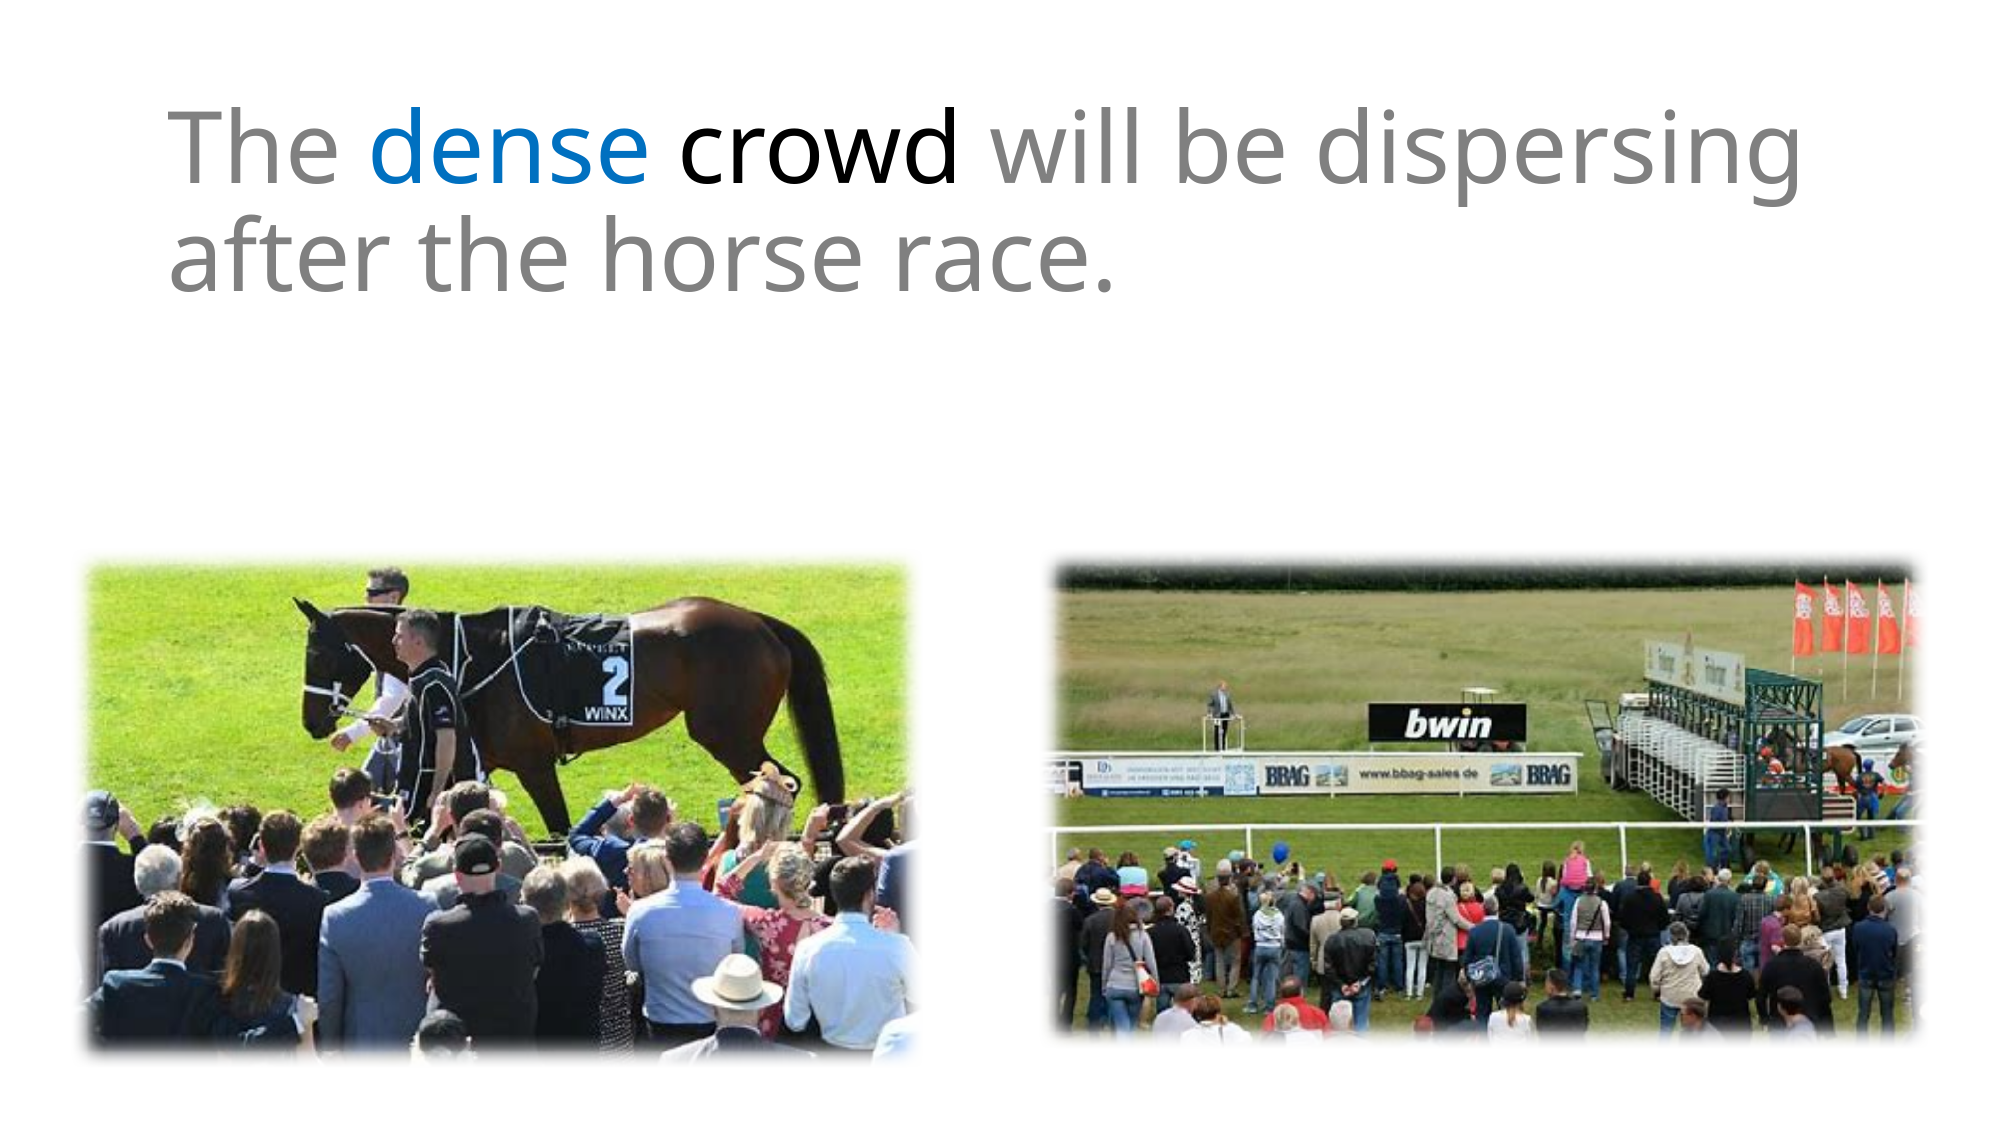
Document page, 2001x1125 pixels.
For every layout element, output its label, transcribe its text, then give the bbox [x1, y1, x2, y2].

picture [71, 548, 923, 1068]
picture [1039, 548, 1929, 1049]
text_box The dense crowd will be dispersing after the horse race. [153, 90, 2000, 321]
